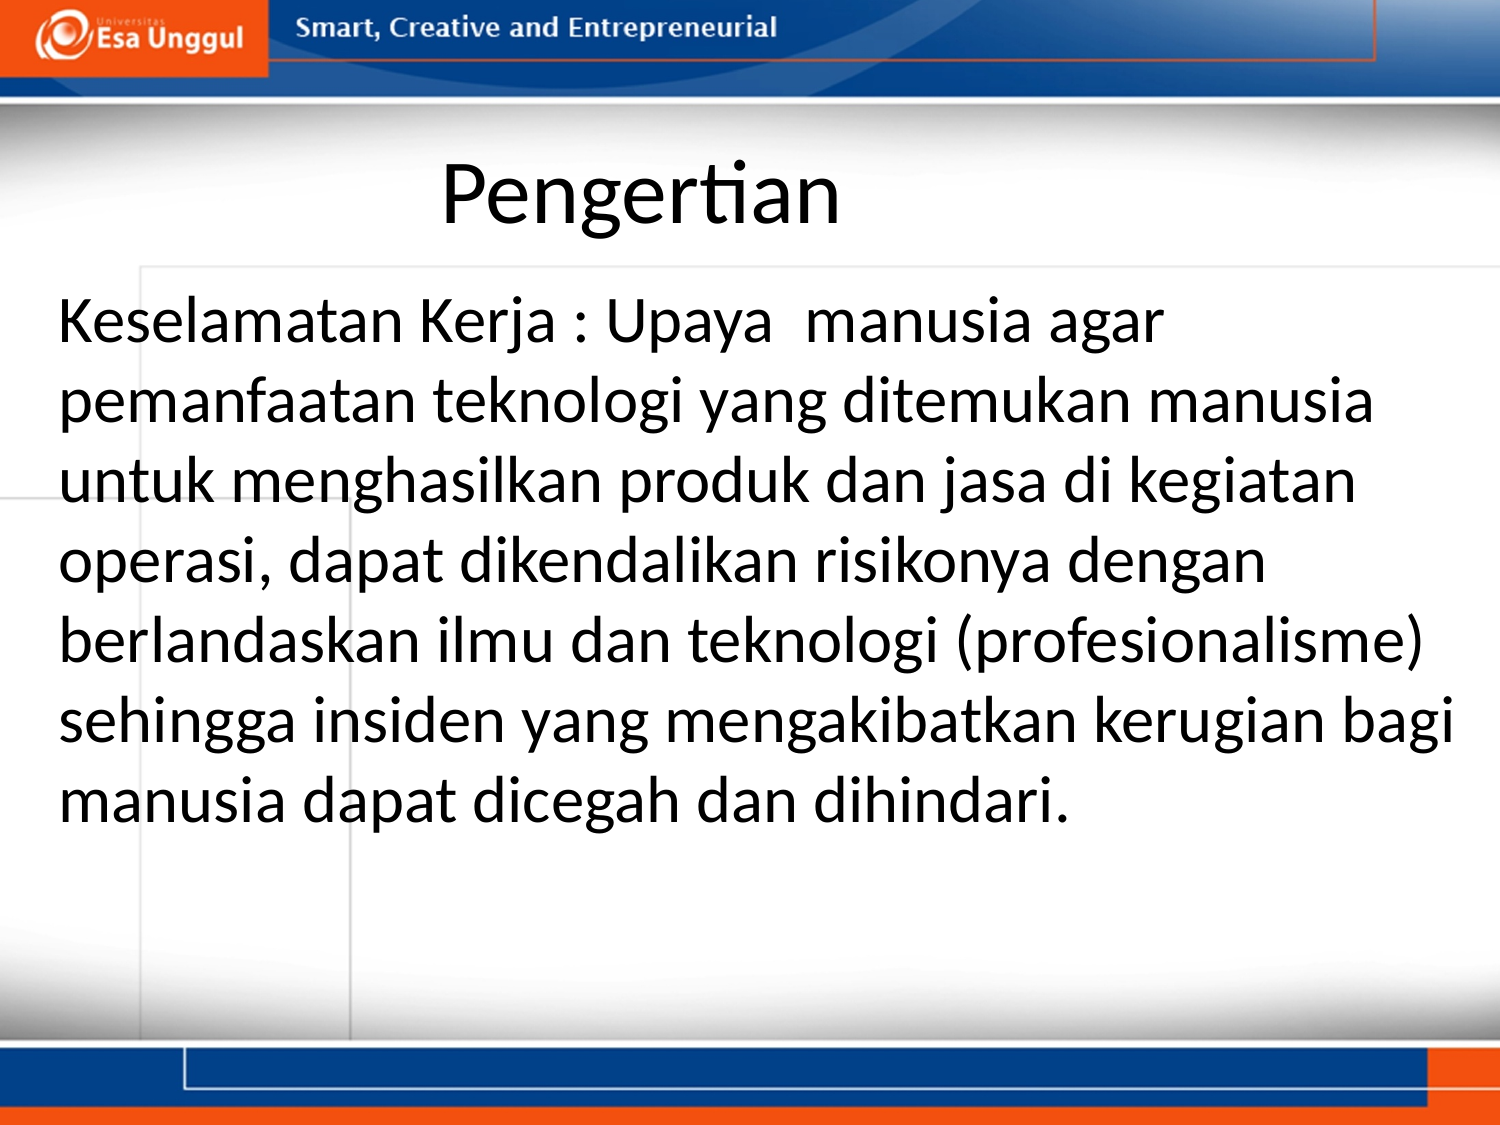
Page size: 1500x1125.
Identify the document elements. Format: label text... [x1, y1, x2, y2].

subtitle Keselamatan Kerja : Upaya manusia agar pemanfaatan teknologi yang ditemukan manusia untuk menghasilkan produk dan jasa di kegiatan operasi, dapat dikendalikan risikonya dengan berlandaskan ilmu dan teknologi (profesionalisme) sehingga insiden yang mengakibatkan kerugian bagi manusia dapat dicegah dan dihindari. [43, 268, 1500, 556]
title Pengertian [4, 66, 1279, 308]
picture [0, 0, 1500, 1125]
